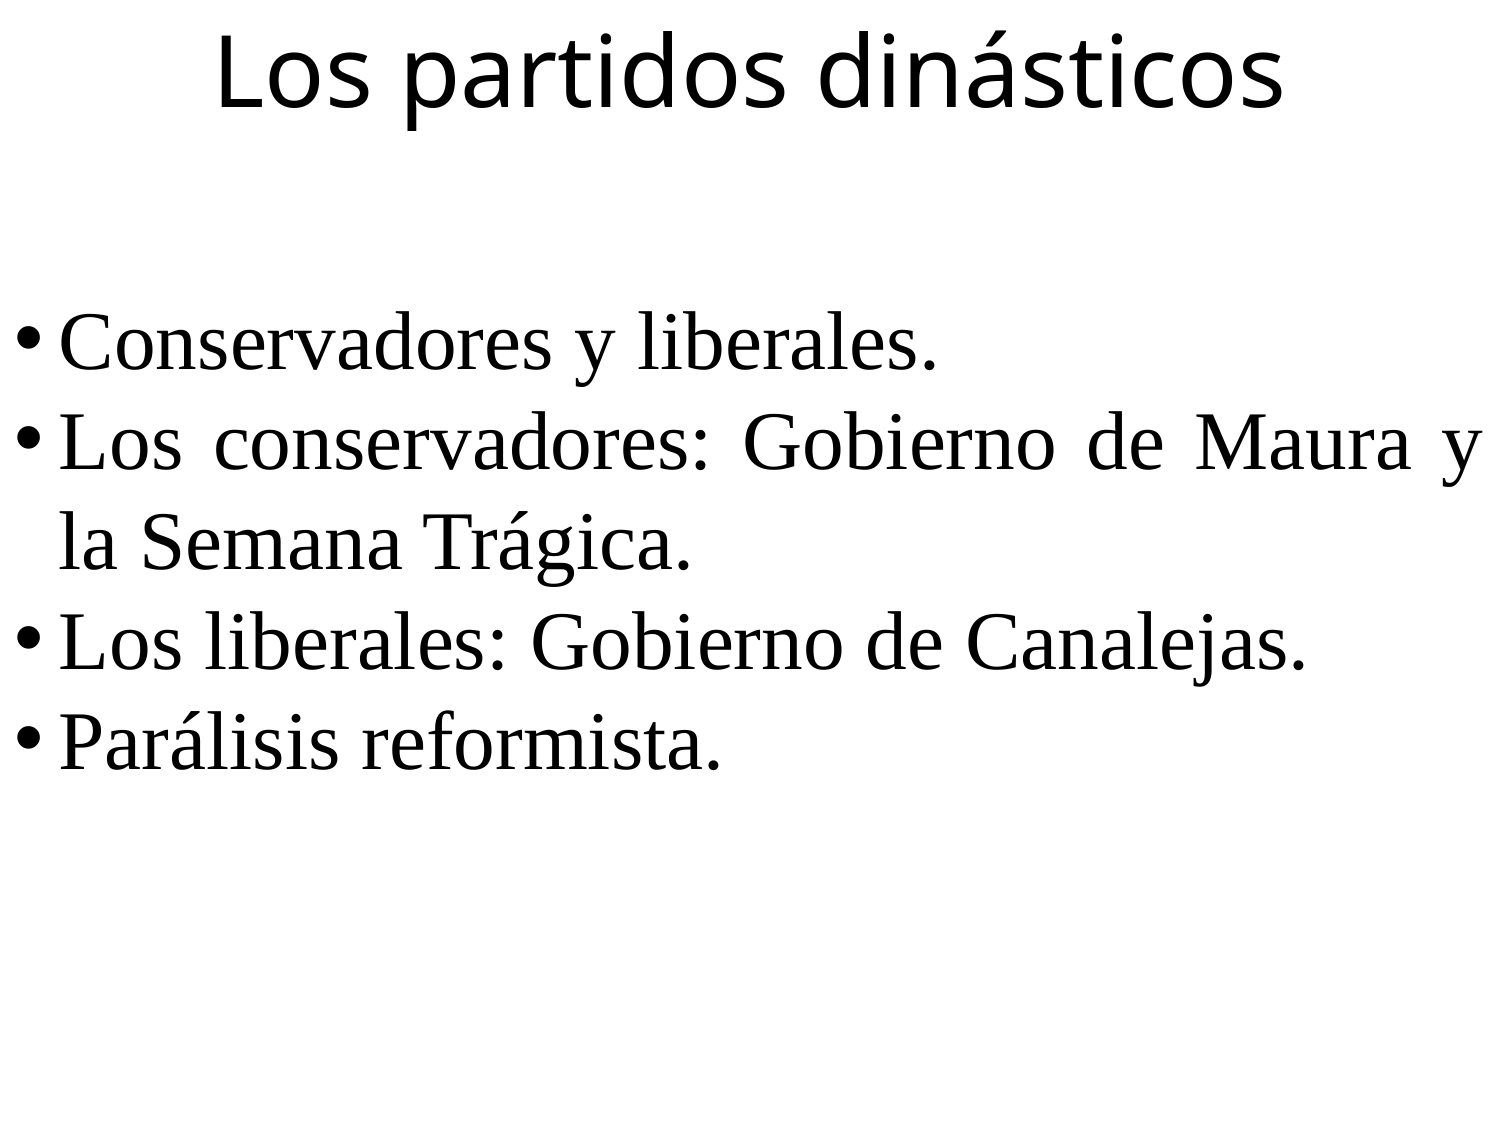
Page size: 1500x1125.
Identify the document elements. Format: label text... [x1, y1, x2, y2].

text_box Conservadores y liberales. Los conservadores: Gobierno de Maura y la Semana Trágica. Los liberales: Gobierno de Canalejas. Parálisis reformista. [0, 278, 1500, 794]
text_box Los partidos dinásticos [0, 0, 1500, 135]
